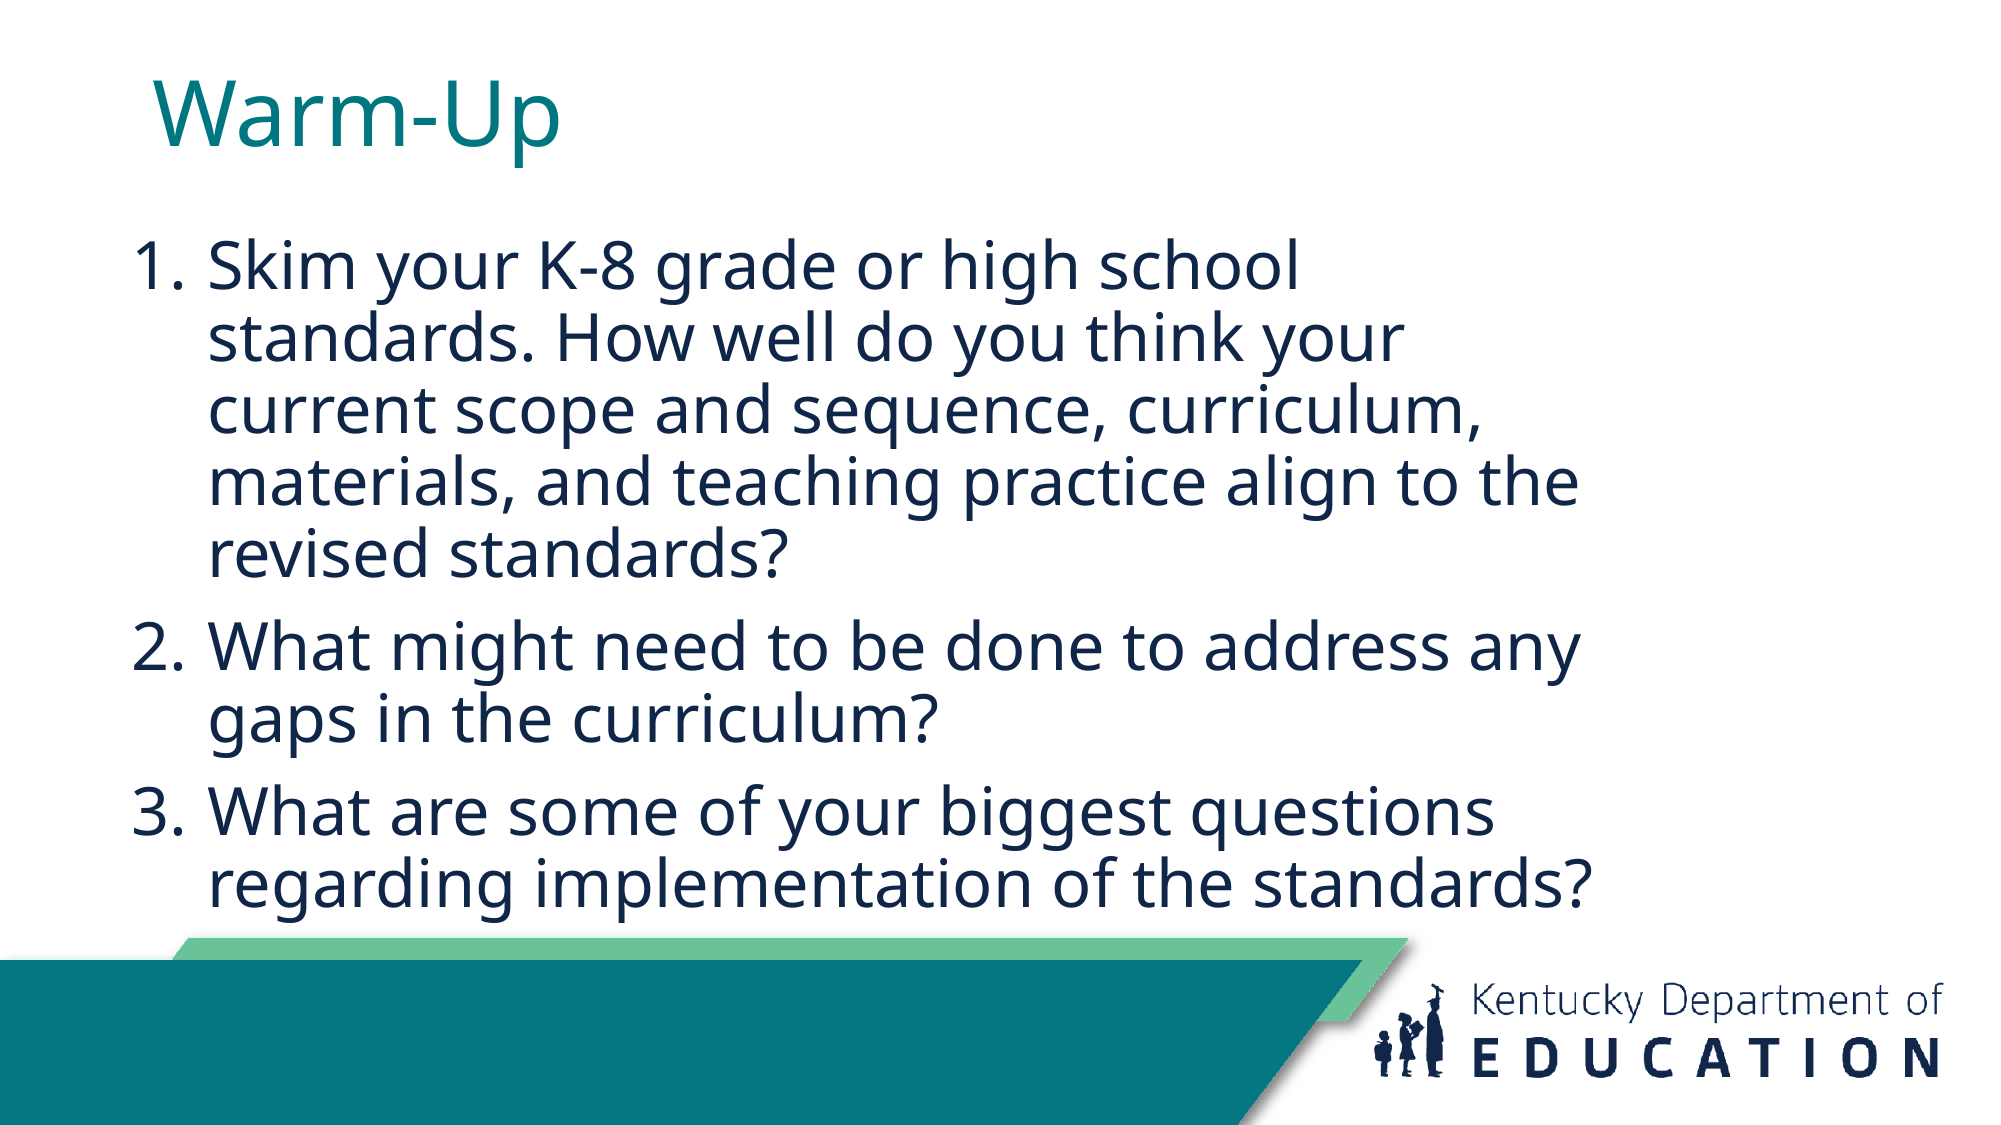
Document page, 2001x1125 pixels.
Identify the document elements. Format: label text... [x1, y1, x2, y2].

picture [0, 0, 2001, 1125]
list Skim your K-8 grade or high school standards. How well do you think your current scope and sequence, curriculum, materials, and teaching practice align to the revised standards? What might need to be done to address any gaps in the curriculum? What are some of your biggest questions regarding implementation of the standards? [116, 224, 1640, 1059]
title Warm-Up [137, 59, 1863, 278]
